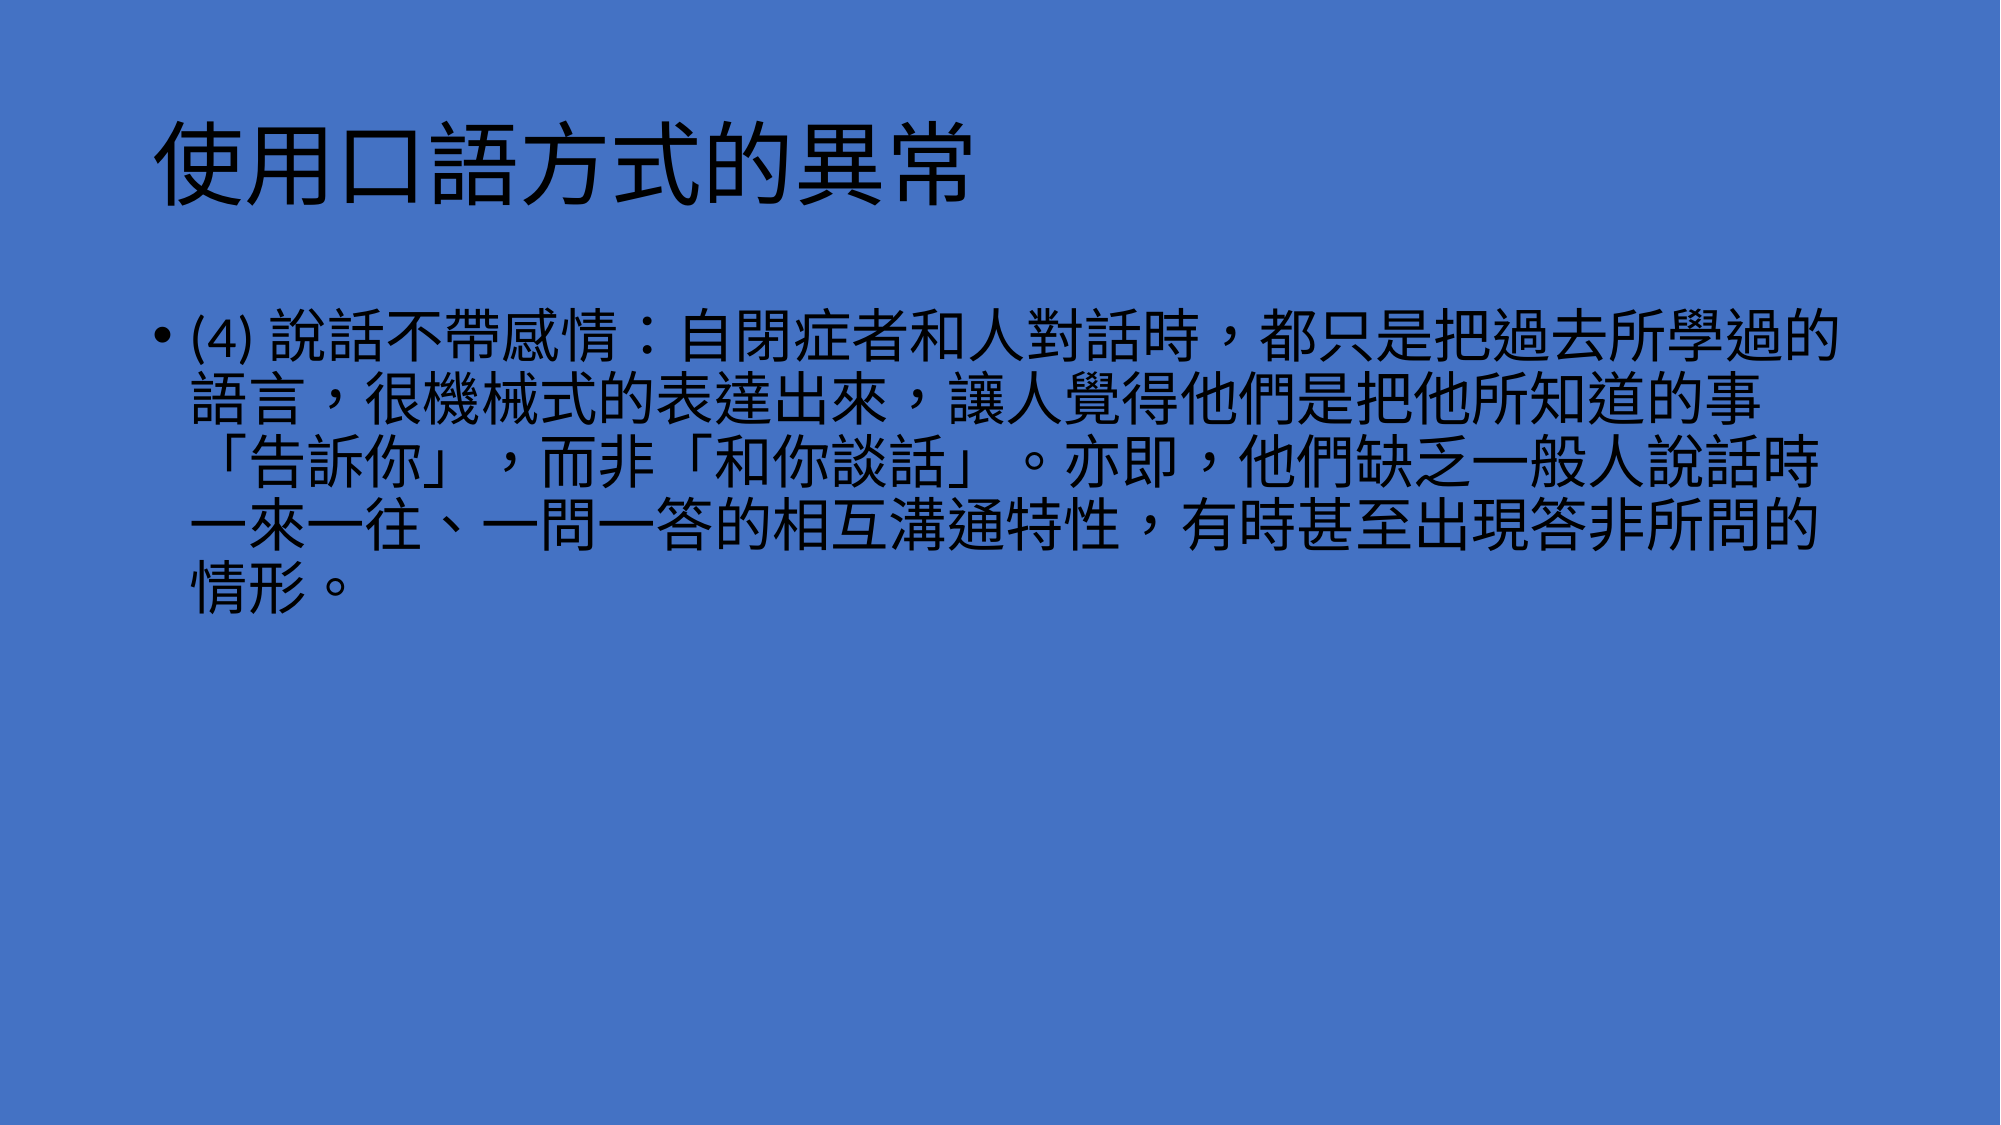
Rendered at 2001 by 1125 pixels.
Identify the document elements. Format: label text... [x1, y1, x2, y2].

title 使用口語方式的異常 [137, 59, 1863, 278]
list (4)說話不帶感情：自閉症者和人對話時，都只是把過去所學過的語言，很機械式的表達出來，讓人覺得他們是把他所知道的事「告訴你」，而非「和你談話」。亦即，他們缺乏一般人說話時一來一往、一問一答的相互溝通特性，有時甚至出現答非所問的情形。 [137, 299, 1863, 1014]
